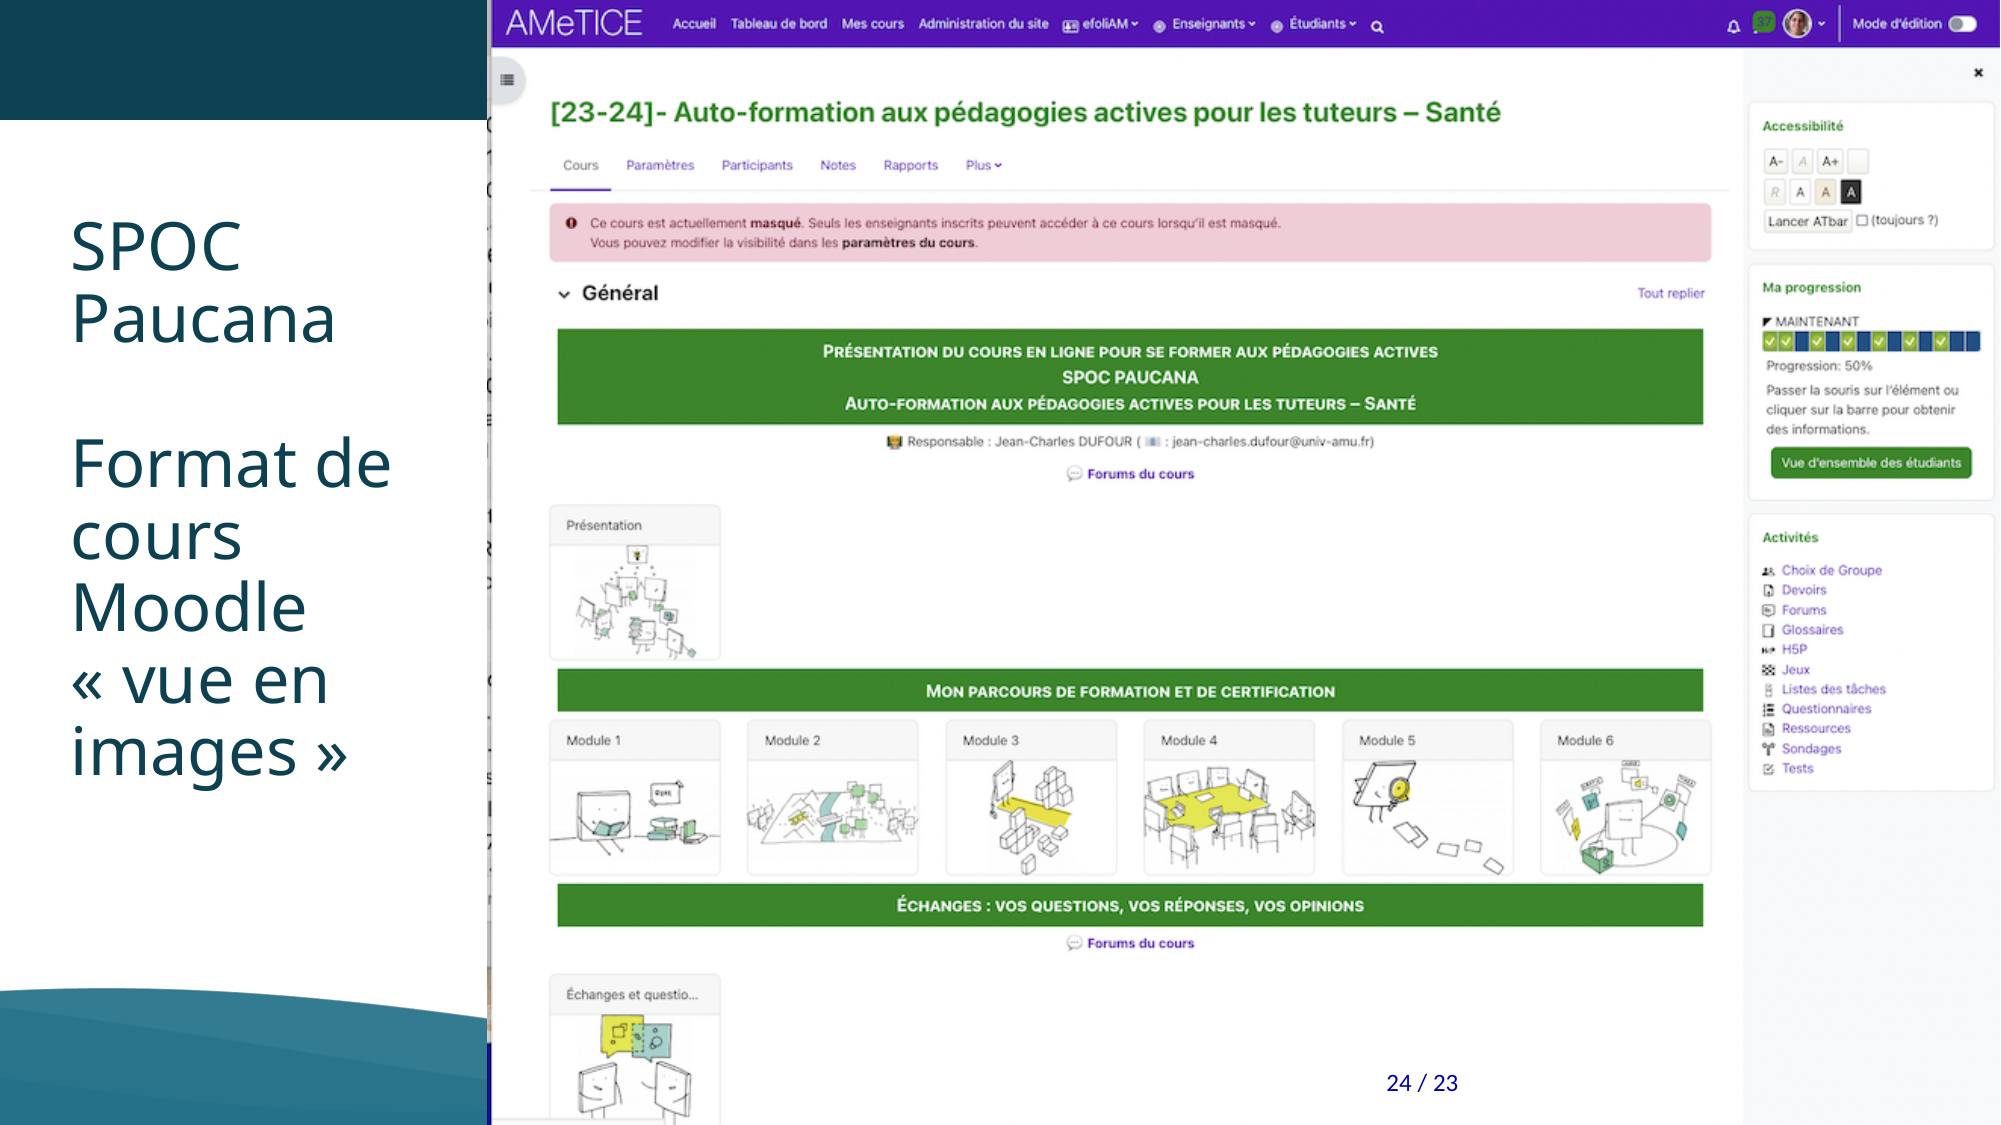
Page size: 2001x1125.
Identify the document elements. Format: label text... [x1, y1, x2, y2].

title SPOC Paucana Format de cours Moodle « vue en images » [55, 120, 487, 883]
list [487, 0, 2000, 1125]
picture [0, 974, 487, 1125]
